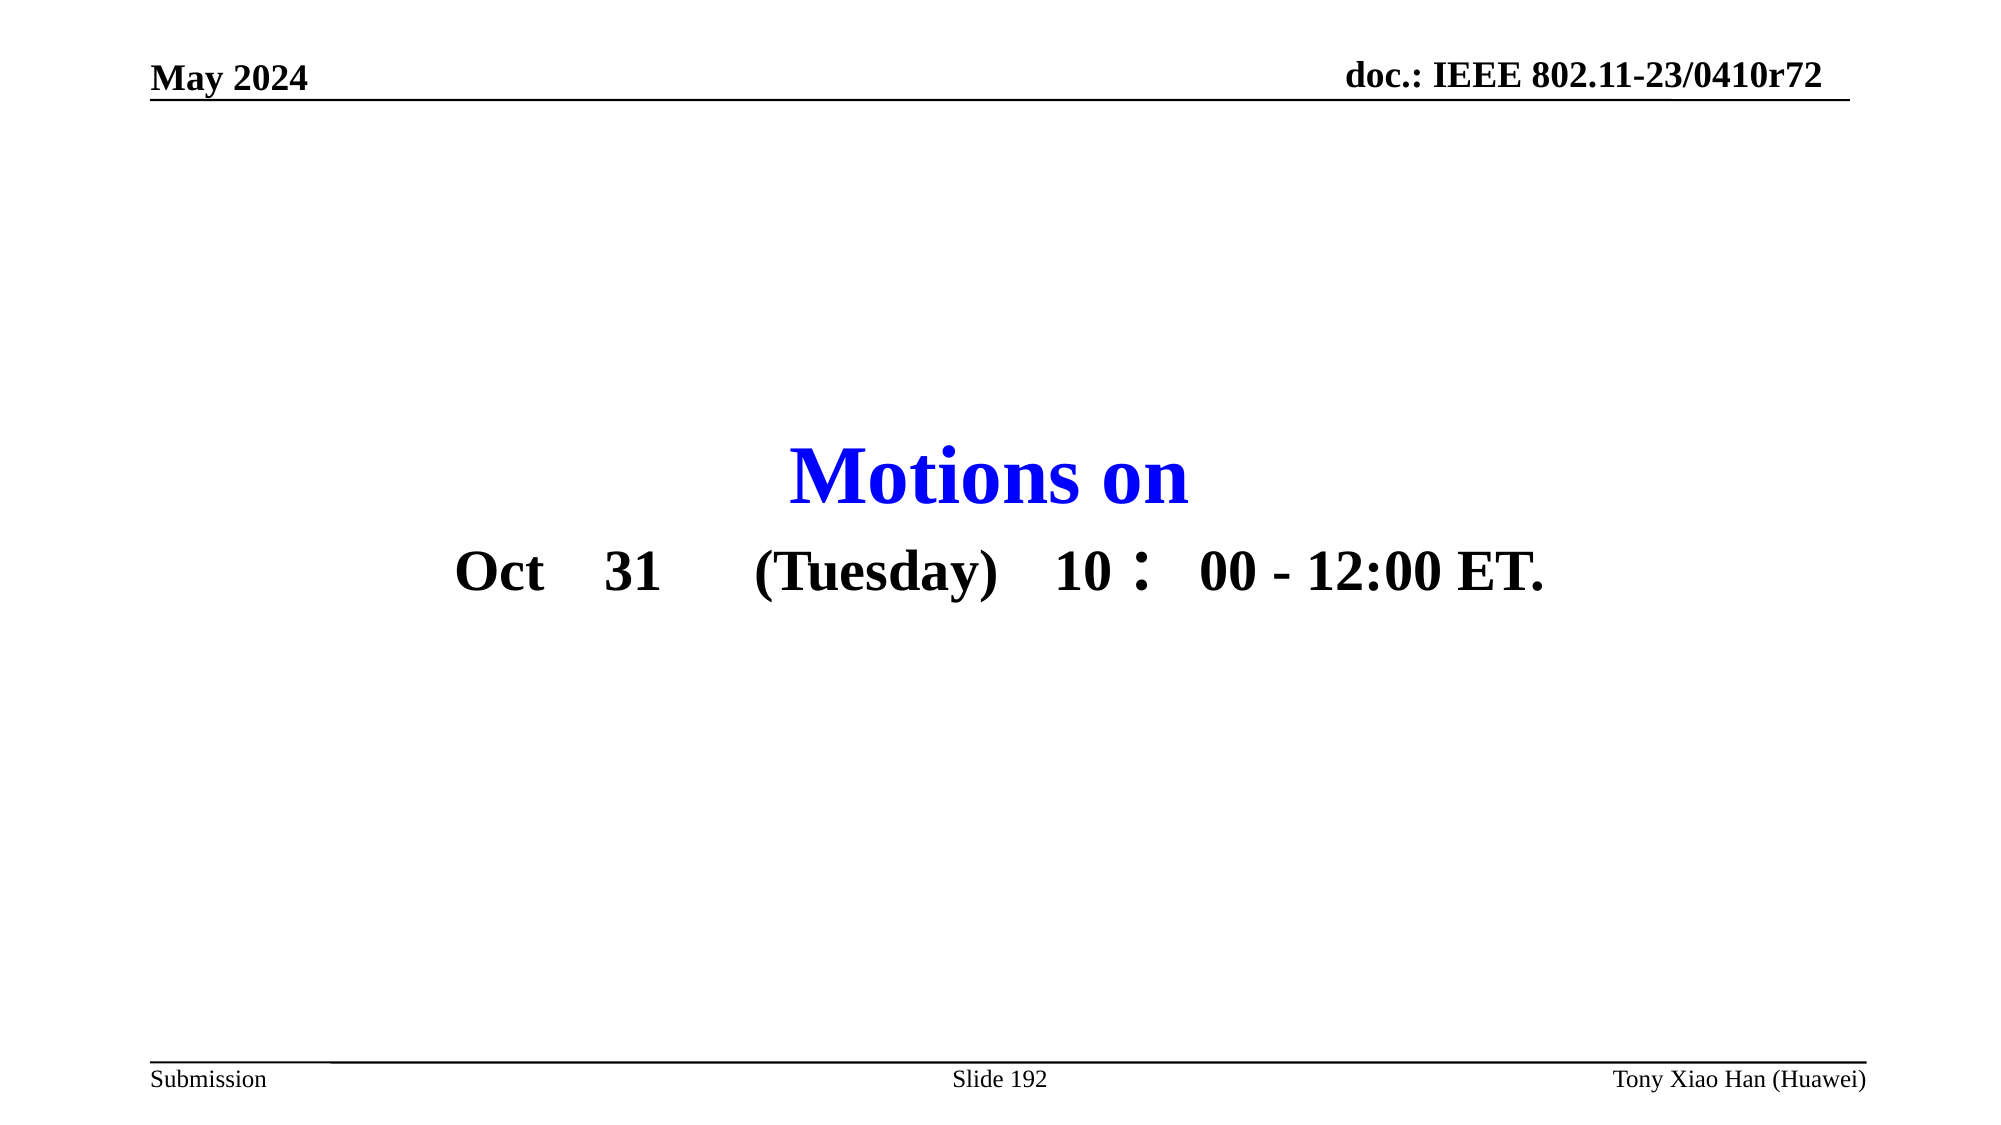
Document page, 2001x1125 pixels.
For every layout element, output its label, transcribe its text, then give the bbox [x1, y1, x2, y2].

text_box Motions on Oct 31 (Tuesday) 10：00 - 12:00 ET. [362, 412, 1638, 950]
